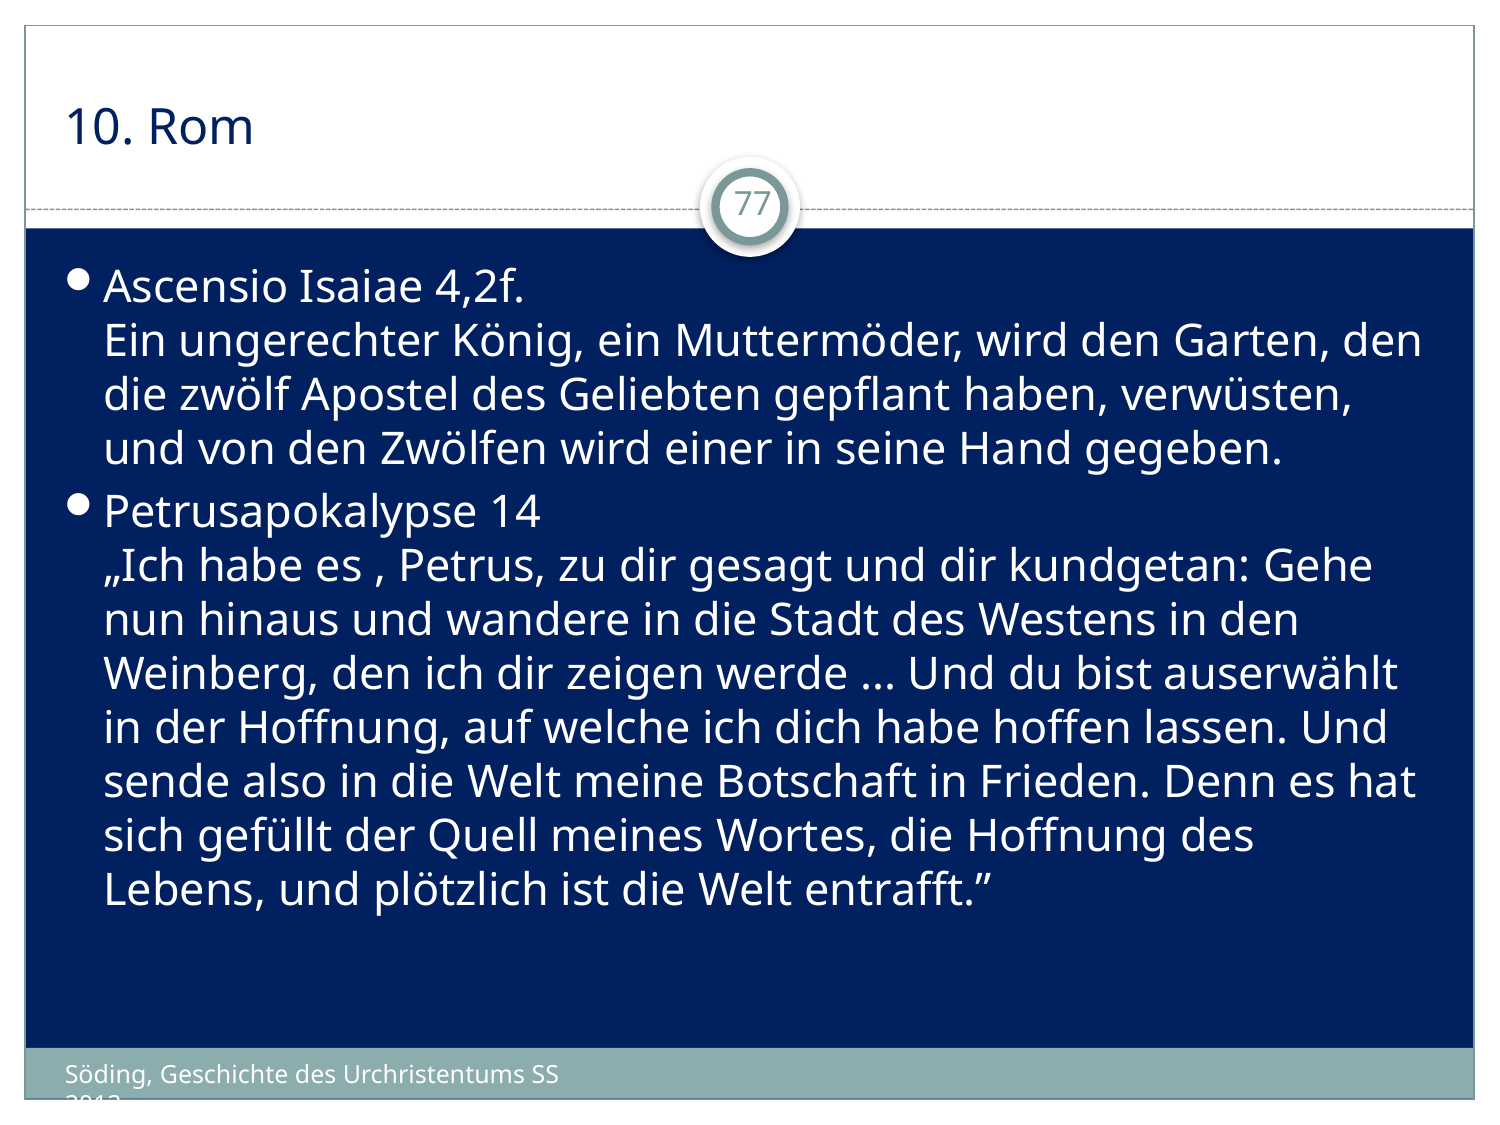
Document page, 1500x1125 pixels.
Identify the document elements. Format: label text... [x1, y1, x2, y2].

slide_number 77 [715, 168, 791, 241]
footer Söding, Geschichte des Urchristentums SS 2012 [50, 1051, 638, 1112]
list Ascensio Isaiae 4,2f. Ein ungerechter König, ein Muttermöder, wird den Garten, den die zwölf Apostel des Geliebten gepflant haben, verwüsten, und von den Zwölfen wird einer in seine Hand gegeben. Petrusapokalypse 14 „Ich habe es , Petrus, zu dir gesagt und dir kundgetan: Gehe nun hinaus und wandere in die Stadt des Westens in den Weinberg, den ich dir zeigen werde ... Und du bist auserwählt in der Hoffnung, auf welche ich dich habe hoffen lassen. Und sende also in die Welt meine Botschaft in Frieden. Denn es hat sich gefüllt der Quell meines Wortes, die Hoffnung des Lebens, und plötzlich ist die Welt entrafft.” [49, 250, 1445, 1001]
title 10. Rom [49, 37, 1450, 162]
